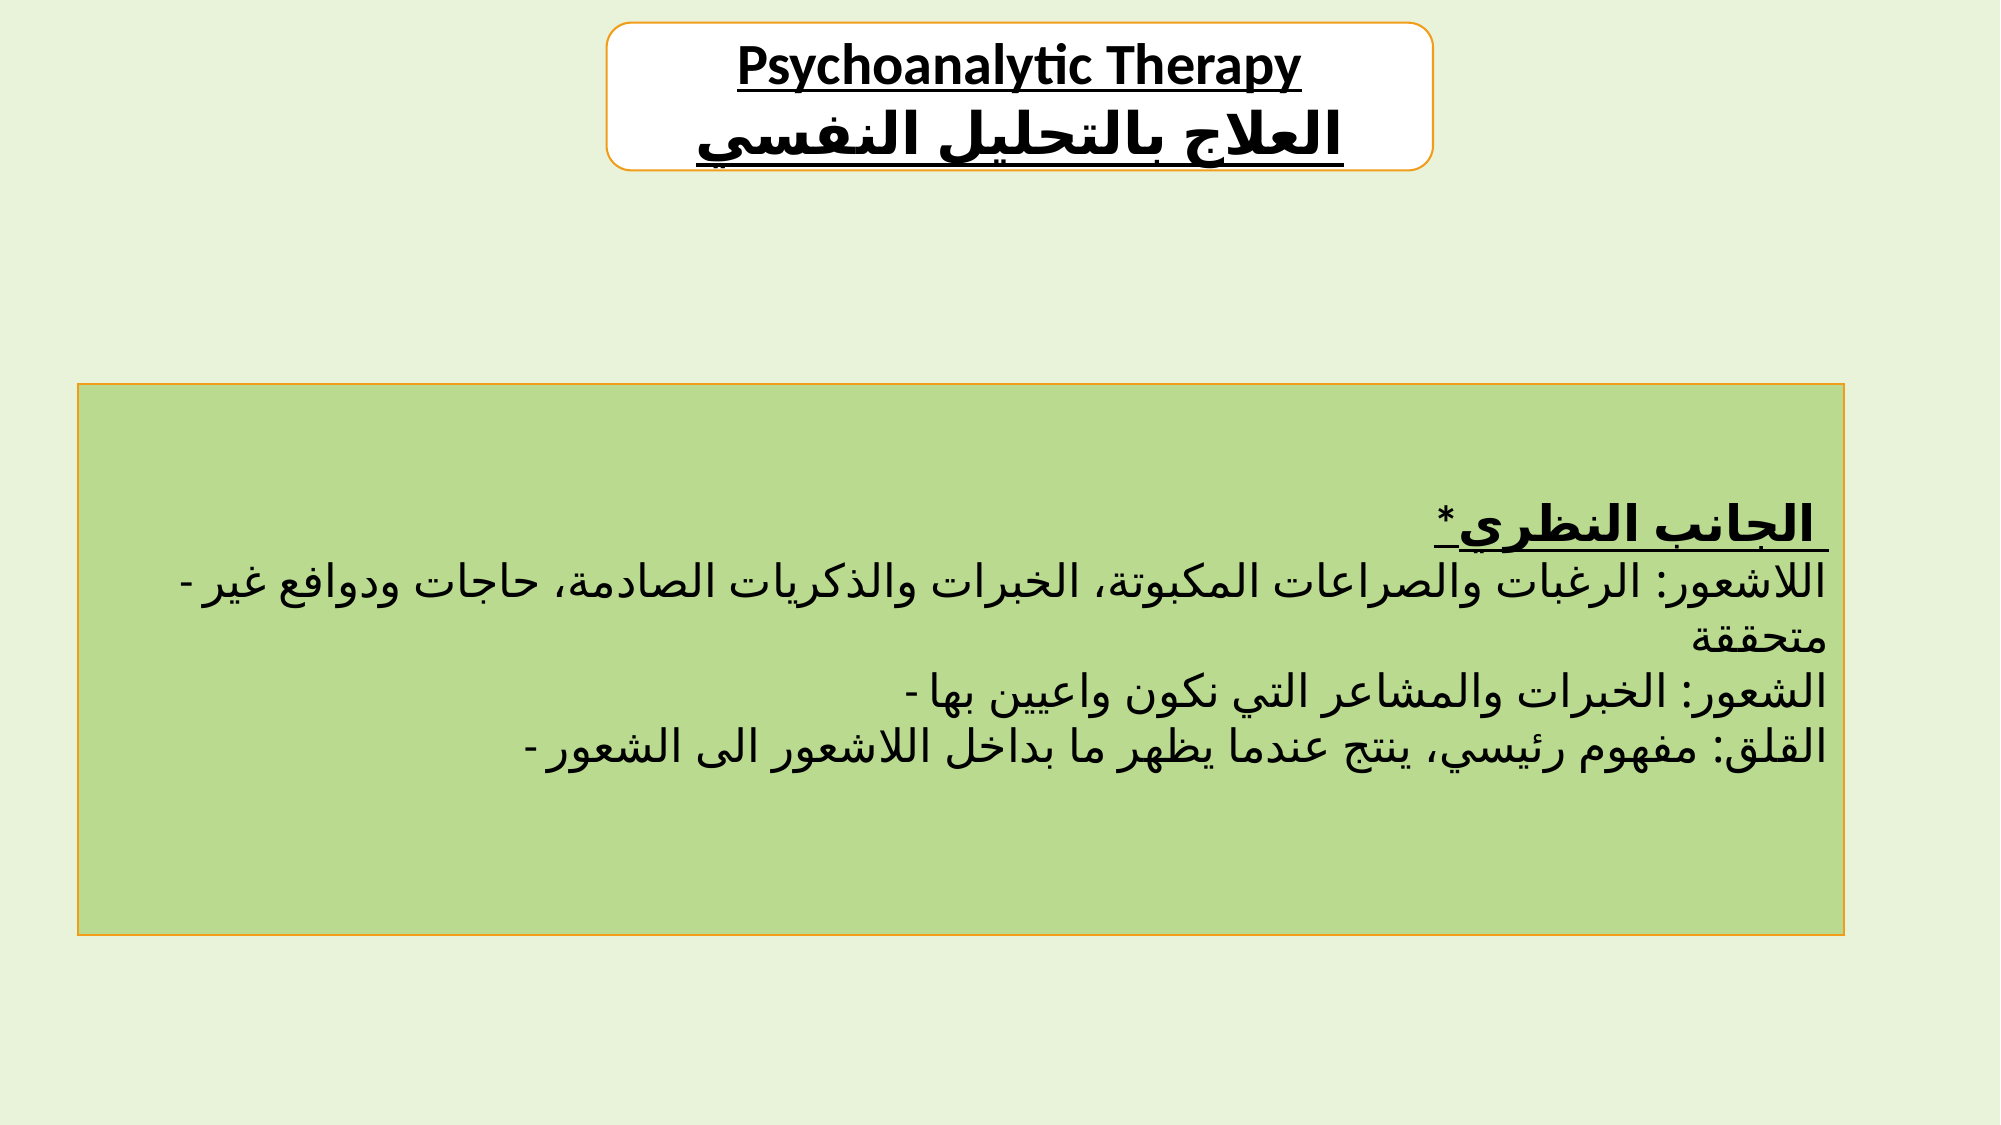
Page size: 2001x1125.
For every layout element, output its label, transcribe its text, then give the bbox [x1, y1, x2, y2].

text_box *الجانب النظري - اللاشعور: الرغبات والصراعات المكبوتة، الخبرات والذكريات الصادمة، حاجات ودوافع غير متحققة - الشعور: الخبرات والمشاعر التي نكون واعيين بها - القلق: مفهوم رئيسي، ينتج عندما يظهر ما بداخل اللاشعور الى الشعور [77, 383, 1845, 936]
text_box Psychoanalytic Therapy العلاج بالتحليل النفسي [605, 21, 1435, 172]
